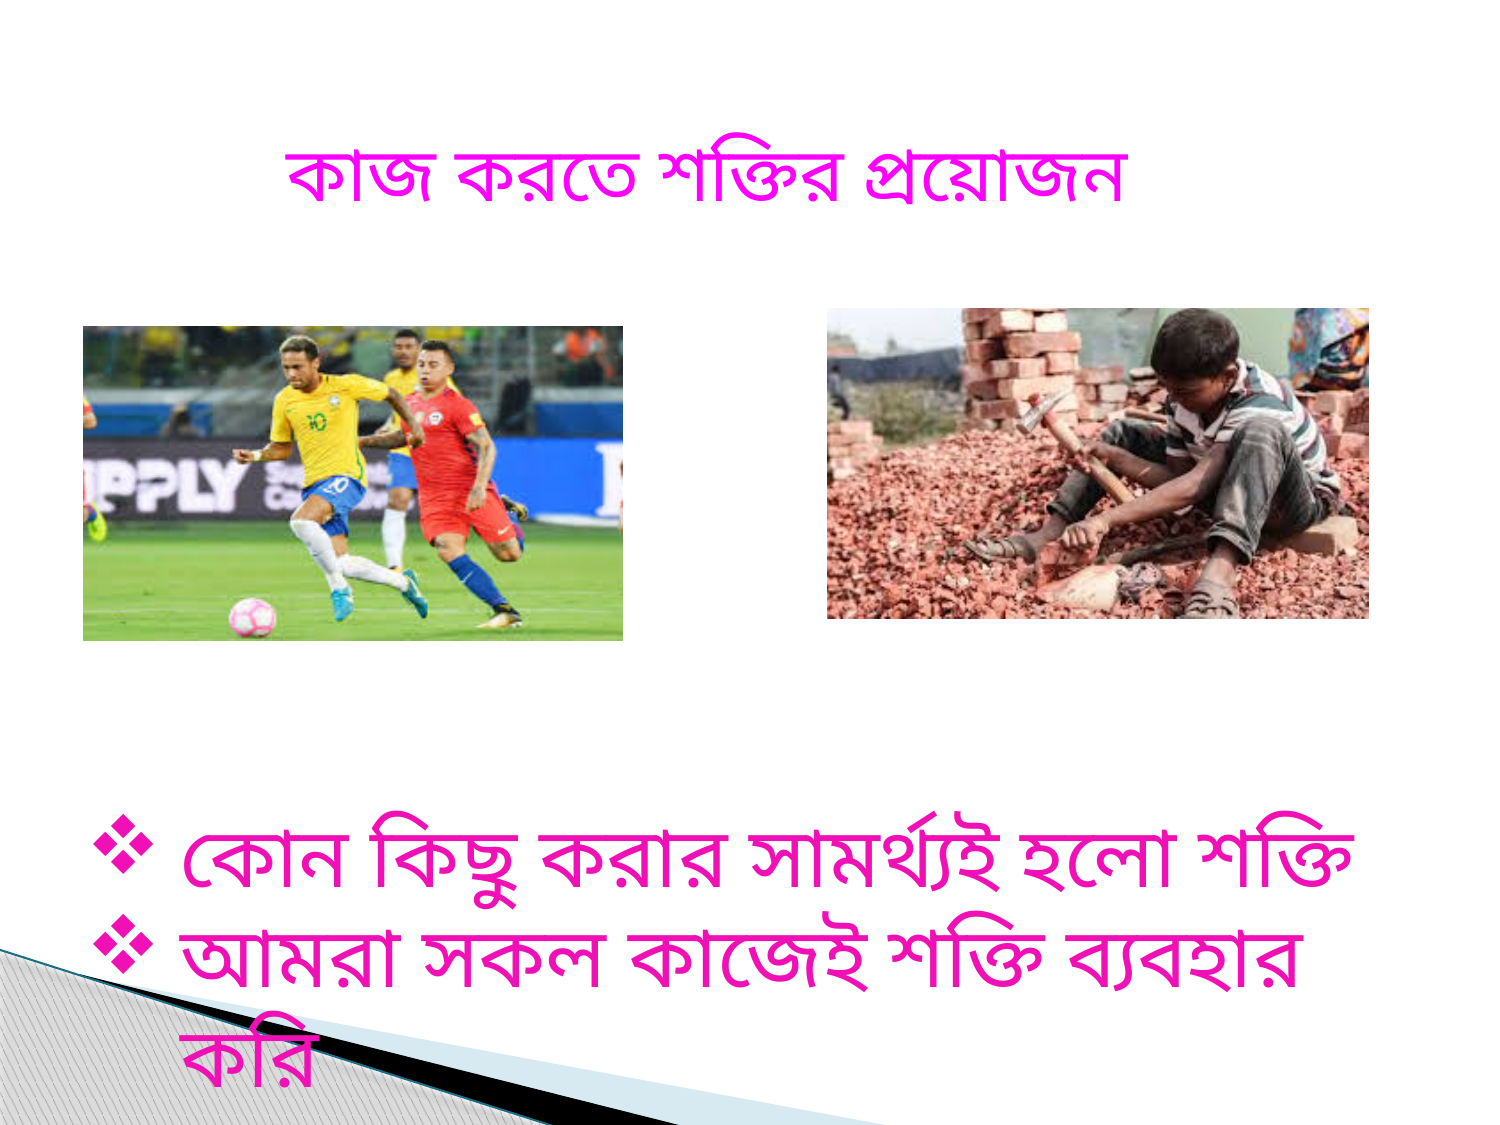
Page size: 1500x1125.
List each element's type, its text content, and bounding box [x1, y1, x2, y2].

picture [827, 307, 1369, 619]
text_box কাজ করতে শক্তির প্রয়োজন [92, 119, 1323, 225]
picture [83, 326, 624, 641]
text_box কোন কিছু করার সামর্থ্যই হলো শক্তি আমরা সকল কাজেই শক্তি ব্যবহার করি [71, 796, 1416, 1112]
